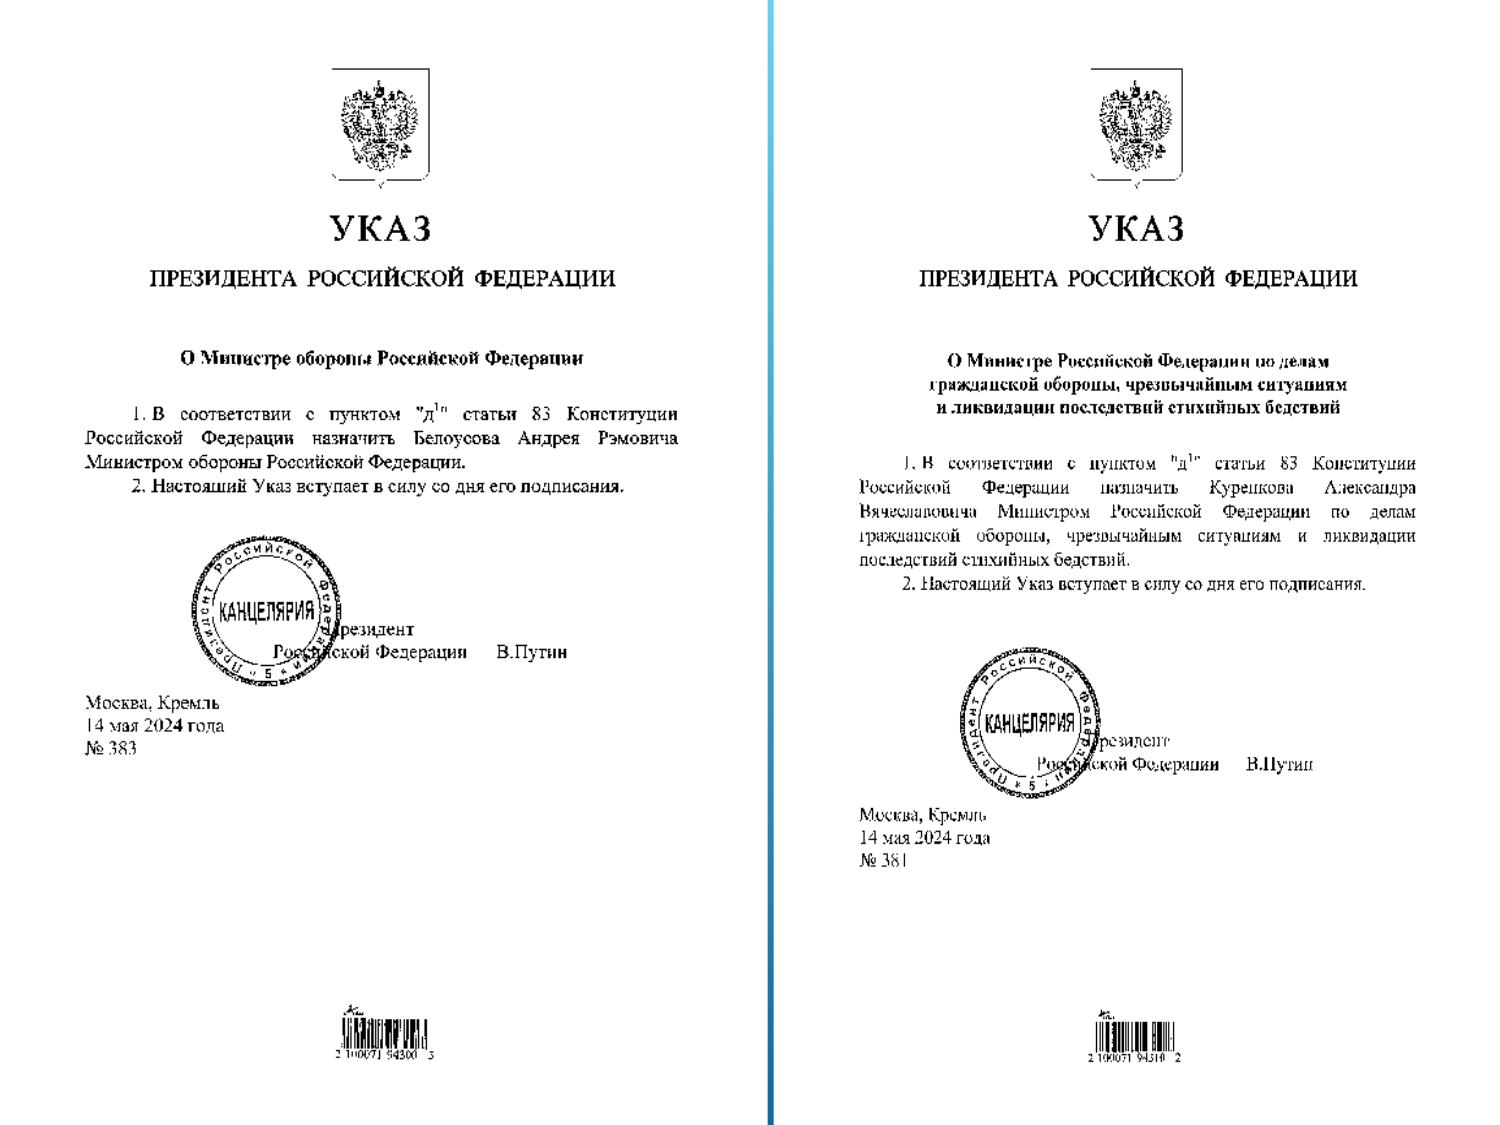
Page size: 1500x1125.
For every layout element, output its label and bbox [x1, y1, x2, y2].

text_box [0, 0, 768, 1125]
text_box [773, 0, 1500, 1125]
